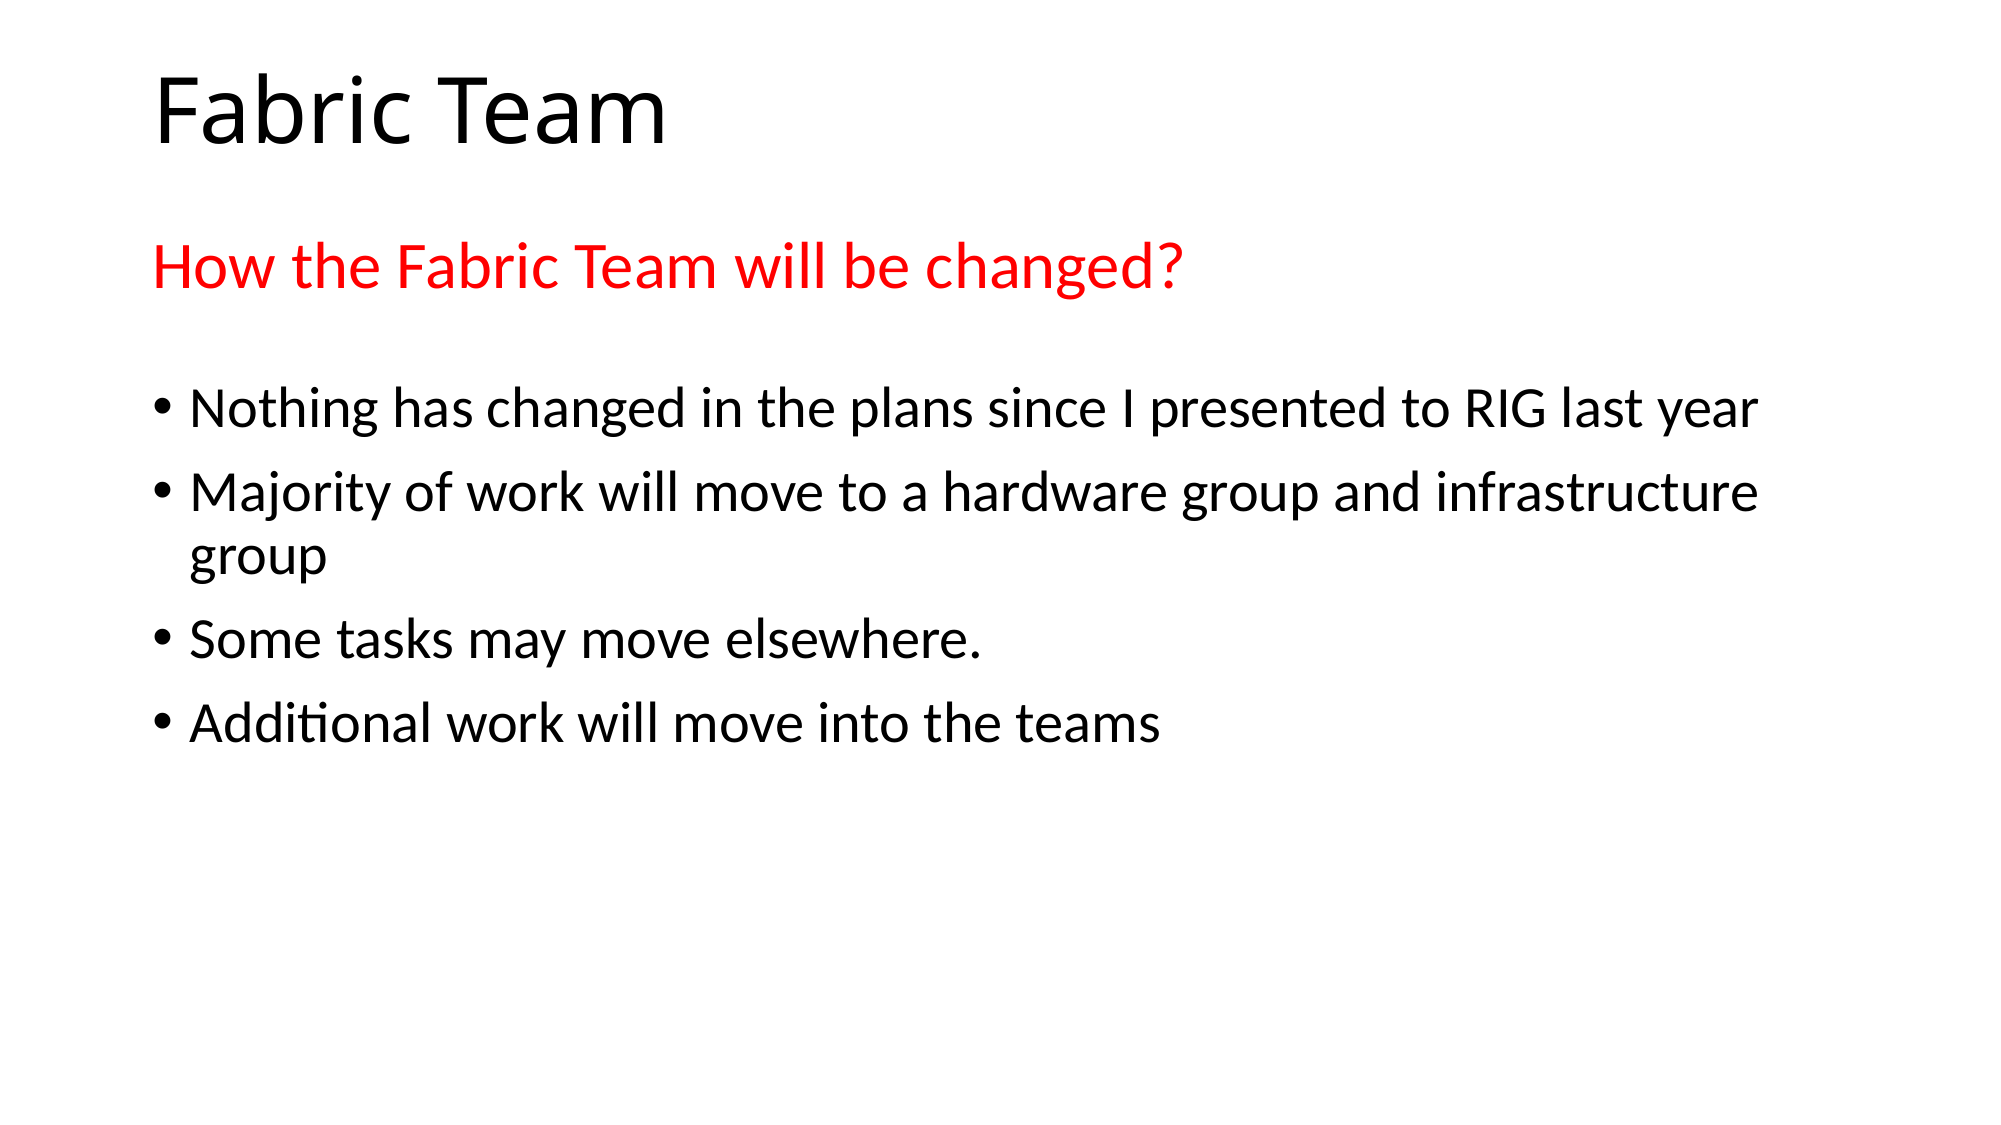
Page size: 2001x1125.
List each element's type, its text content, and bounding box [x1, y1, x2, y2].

list Nothing has changed in the plans since I presented to RIG last year Majority of work will move to a hardware group and infrastructure group Some tasks may move elsewhere. Additional work will move into the teams [137, 370, 1863, 963]
text_box How the Fabric Team will be changed? [137, 214, 1812, 309]
title Fabric Team [137, 59, 1863, 278]
